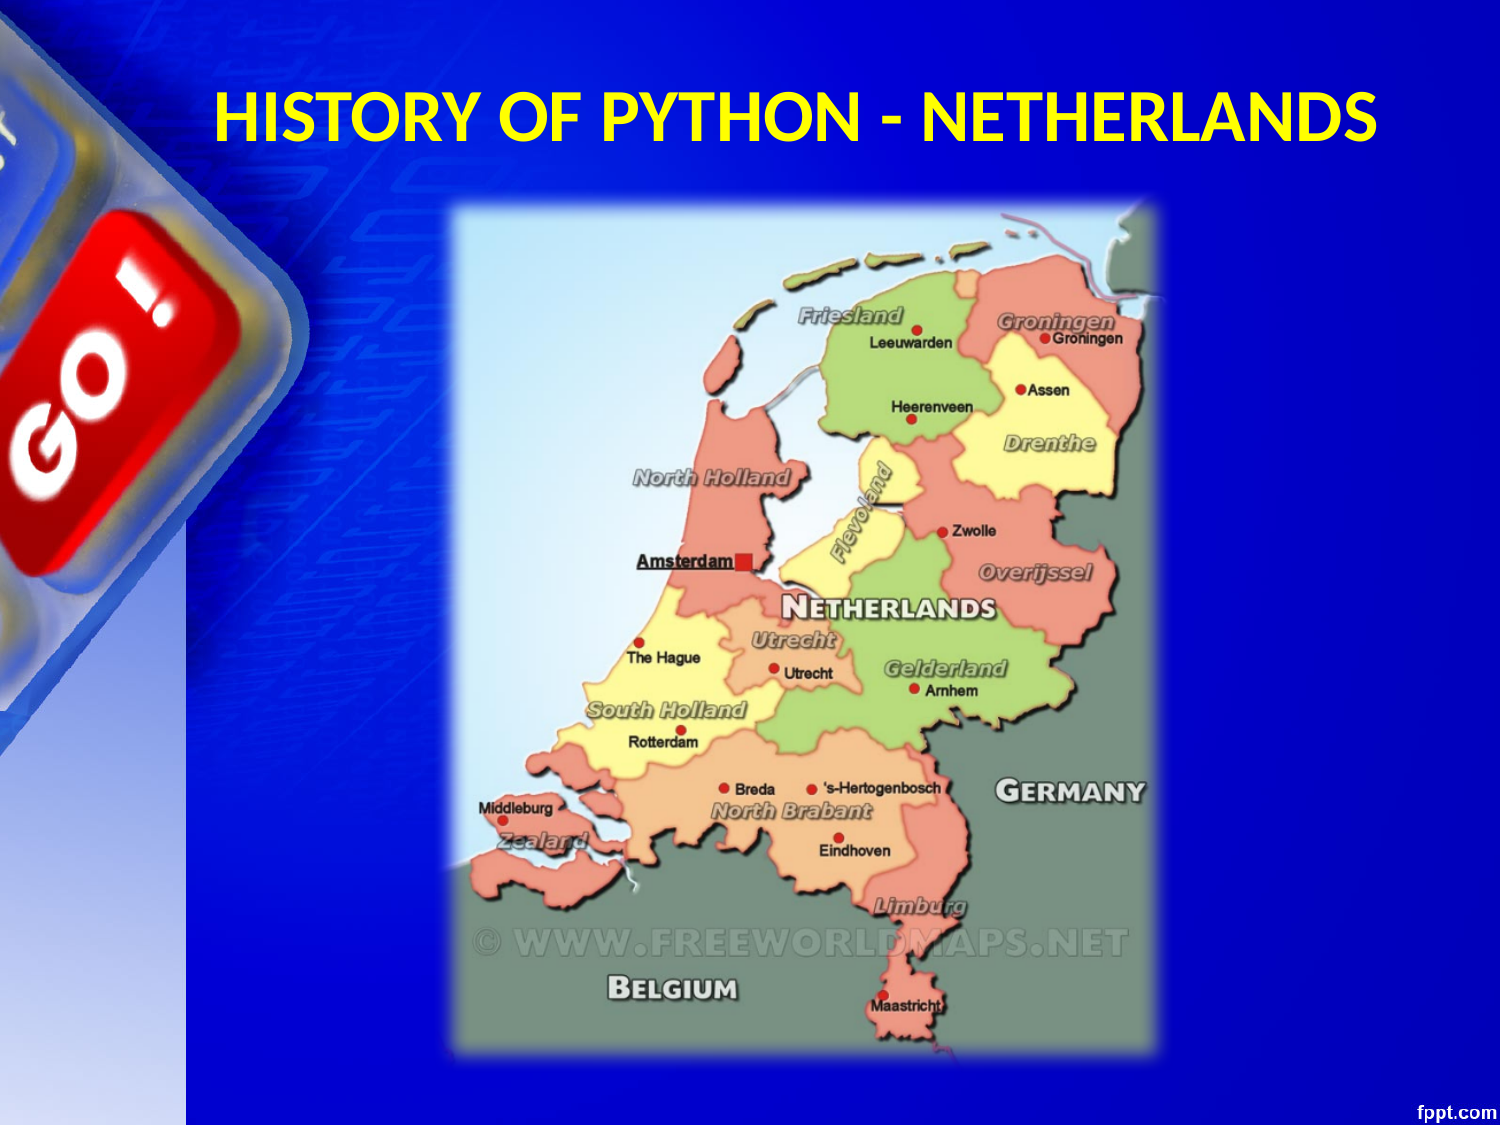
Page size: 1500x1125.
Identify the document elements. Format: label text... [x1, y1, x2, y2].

picture [0, 0, 1500, 1125]
title HISTORY OF PYTHON - NETHERLANDS [117, 46, 1477, 176]
